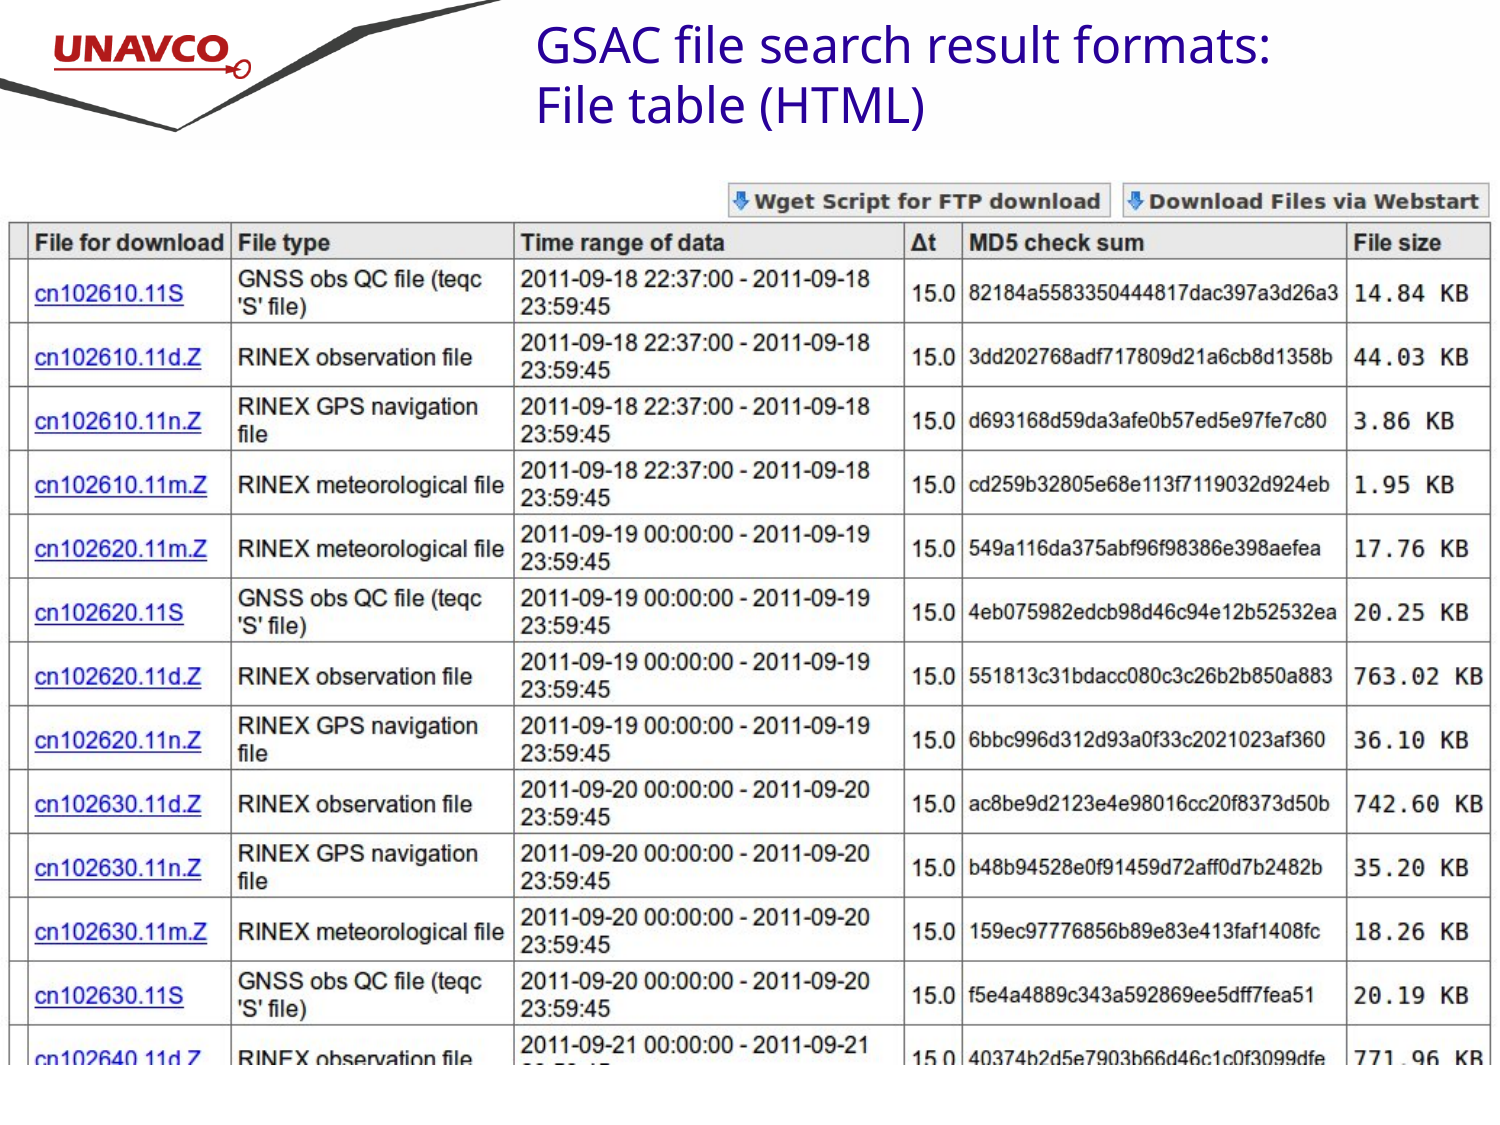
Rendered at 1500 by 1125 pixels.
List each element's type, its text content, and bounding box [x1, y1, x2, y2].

text_box GSAC file search result formats: File table (HTML) [524, 29, 1380, 117]
picture [0, 0, 1500, 1125]
